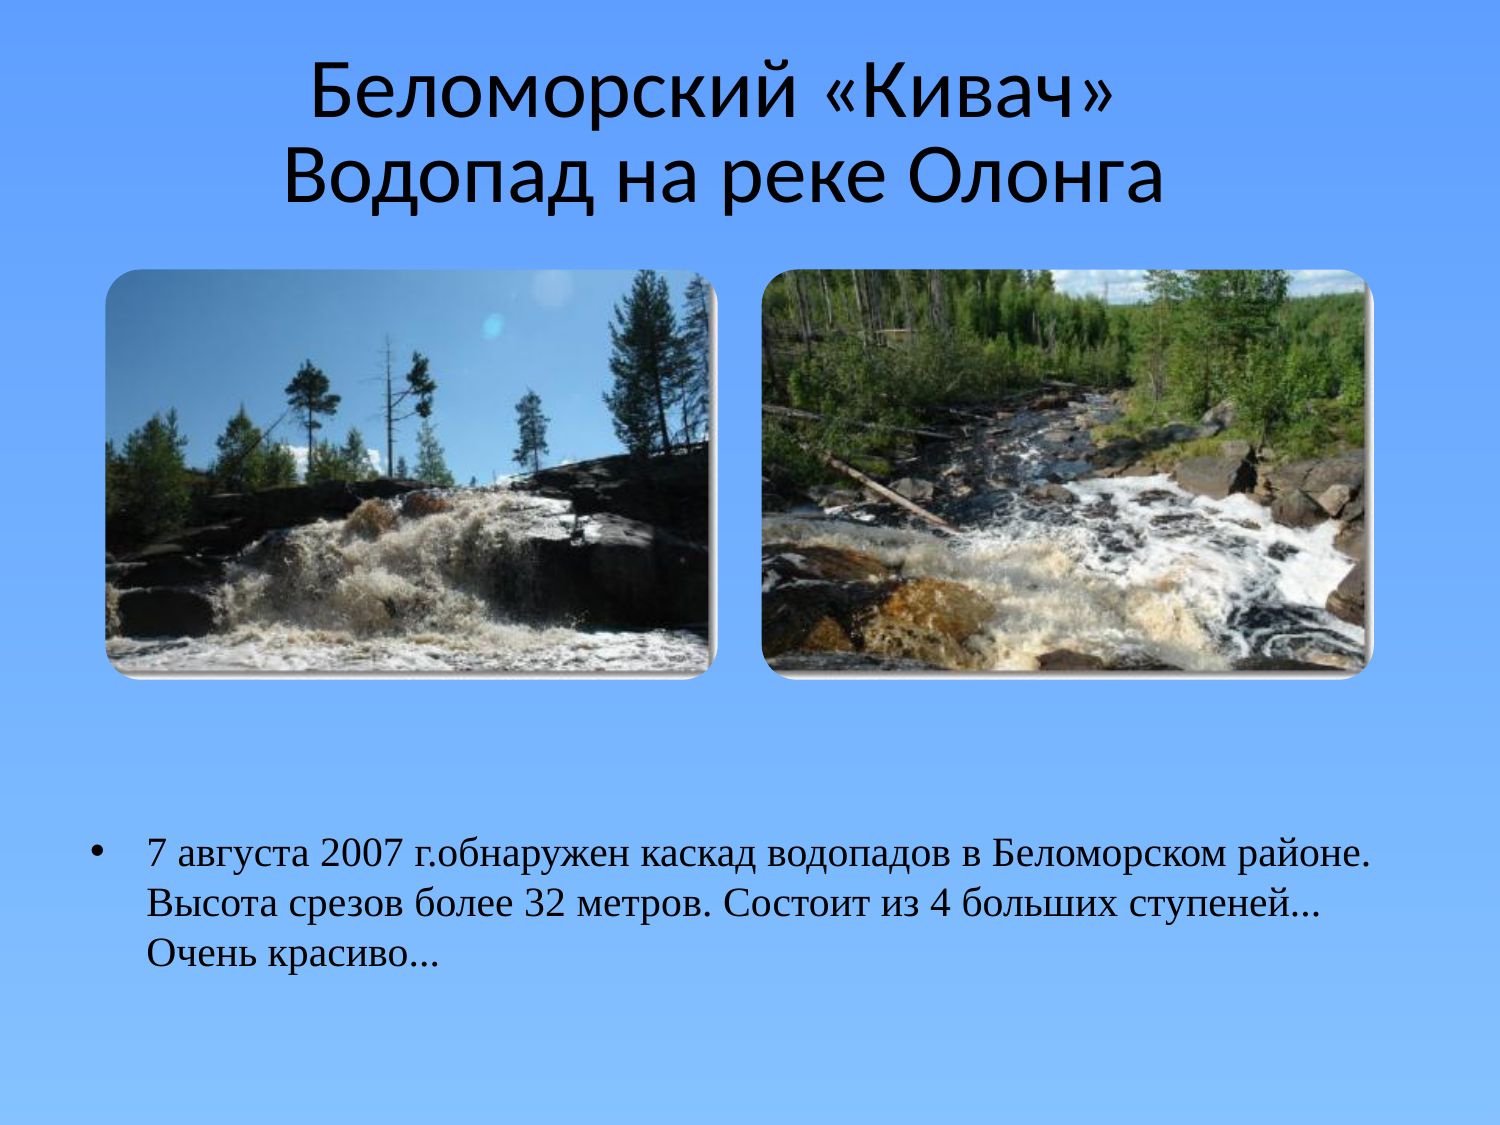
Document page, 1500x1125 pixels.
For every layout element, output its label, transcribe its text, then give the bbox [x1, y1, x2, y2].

picture [761, 269, 1375, 680]
list 7 августа 2007 г.обнаружен каскад водопадов в Беломорском районе. Высота срезов более 32 метров. Состоит из 4 больших ступеней... Очень красиво... [74, 262, 1426, 1020]
title Беломорский «Кивач» Водопад на реке Олонга [152, 44, 1278, 233]
picture [105, 269, 718, 680]
